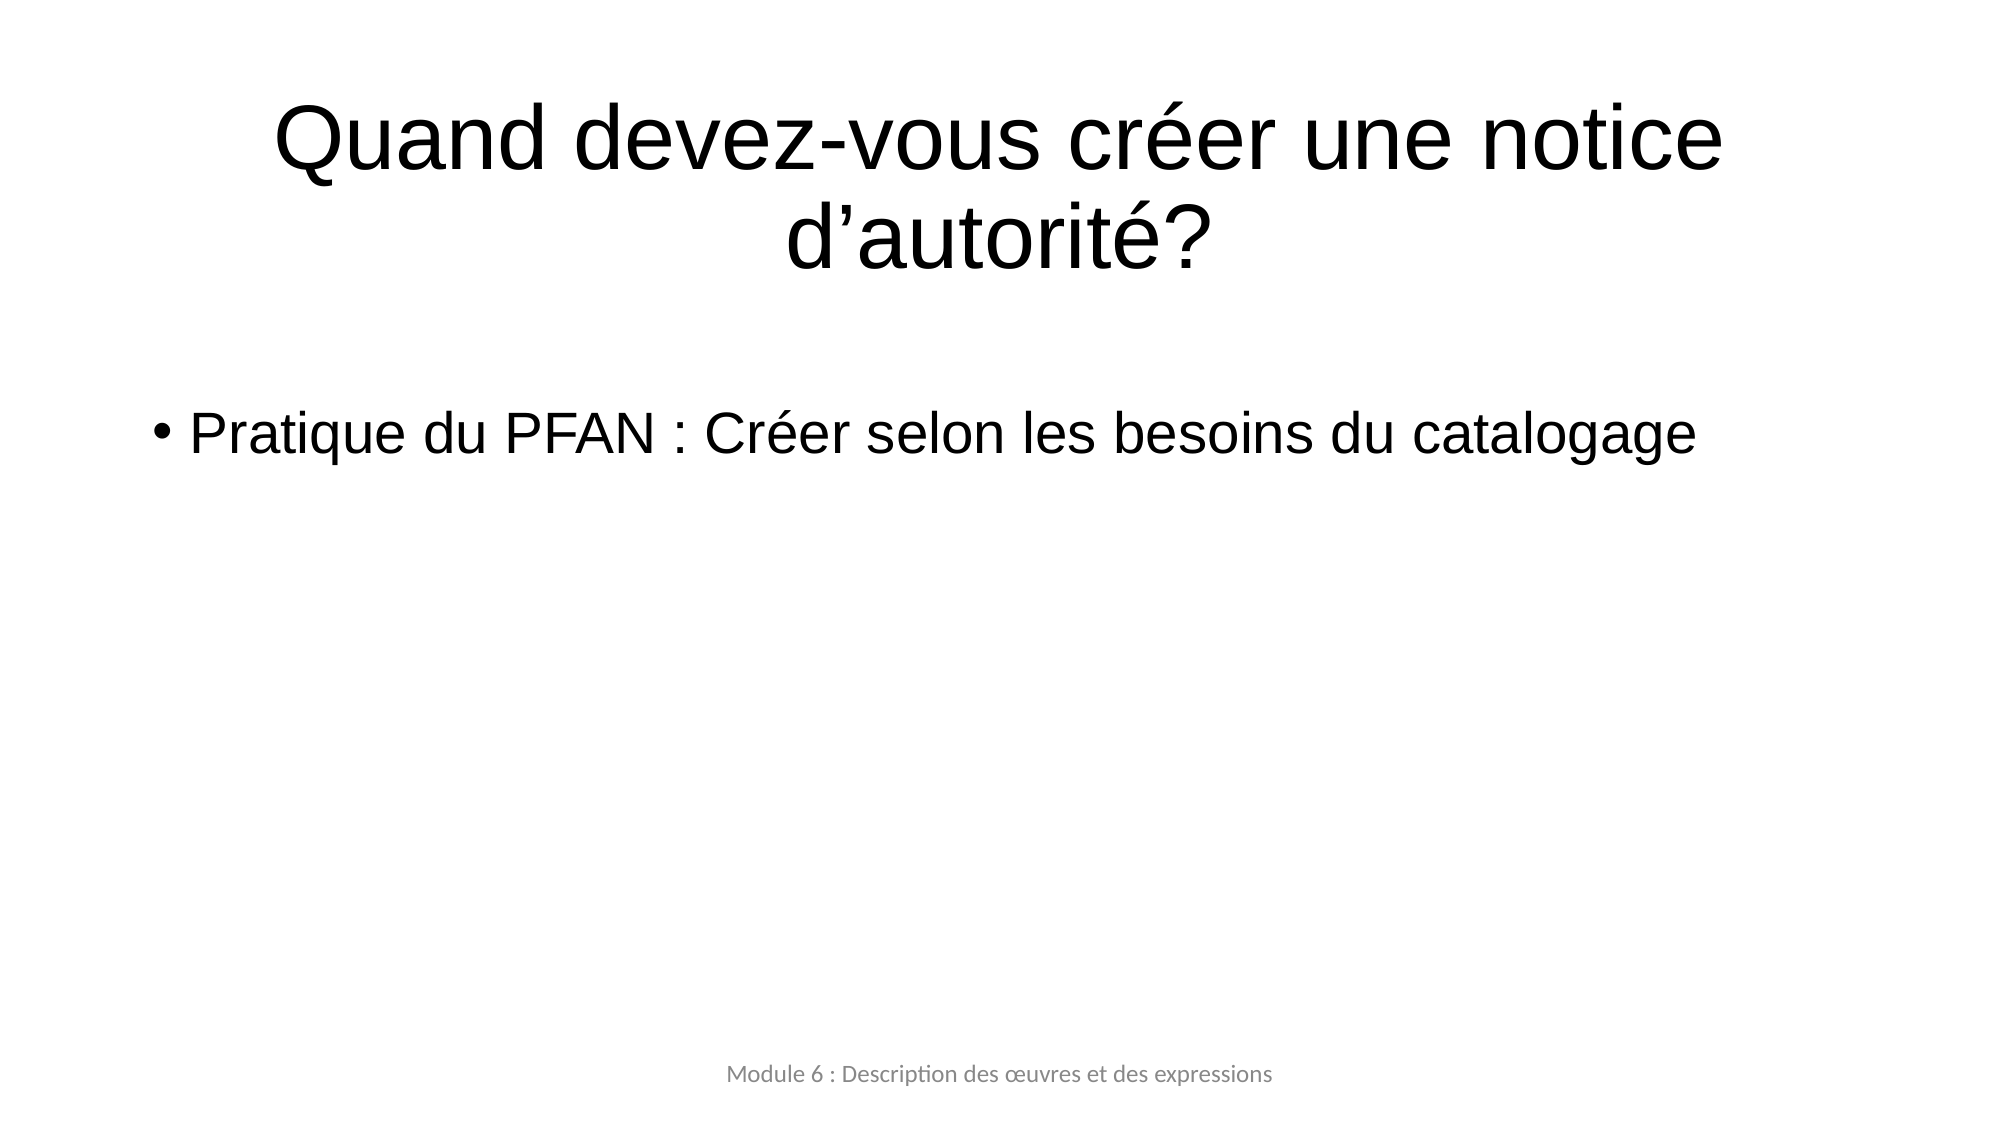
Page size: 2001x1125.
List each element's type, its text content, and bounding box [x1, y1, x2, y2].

title Quand devez-vous créer une notice d’autorité? [137, 100, 1863, 278]
footer Module 6 : Description des œuvres et des expressions [662, 1042, 1338, 1103]
list Pratique du PFAN : Créer selon les besoins du catalogage [137, 317, 1863, 1014]
